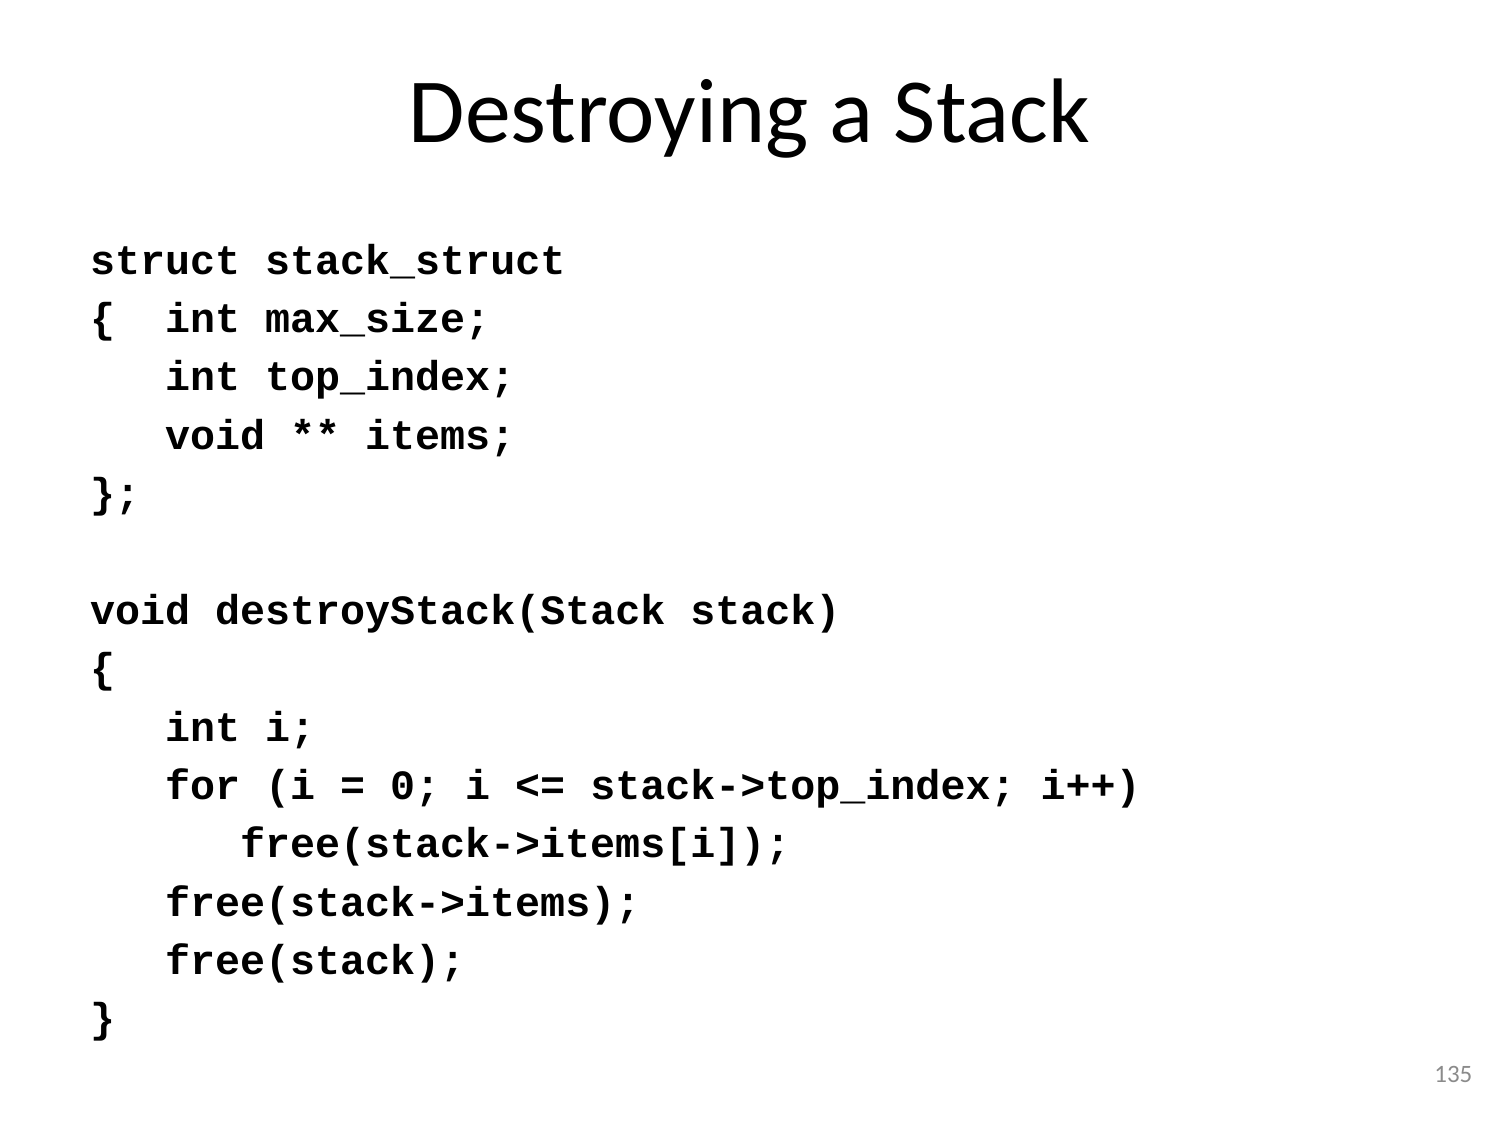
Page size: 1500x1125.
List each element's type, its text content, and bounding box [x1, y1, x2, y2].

title Destroying a Stack [75, 12, 1425, 200]
list struct stack_struct { int max_size; int top_index; void ** items; }; void destroyStack(Stack stack) { int i; for (i = 0; i <= stack->top_index; i++) free(stack->items[i]); free(stack->items); free(stack); } [75, 224, 1425, 988]
slide_number 135 [1137, 1042, 1488, 1103]
